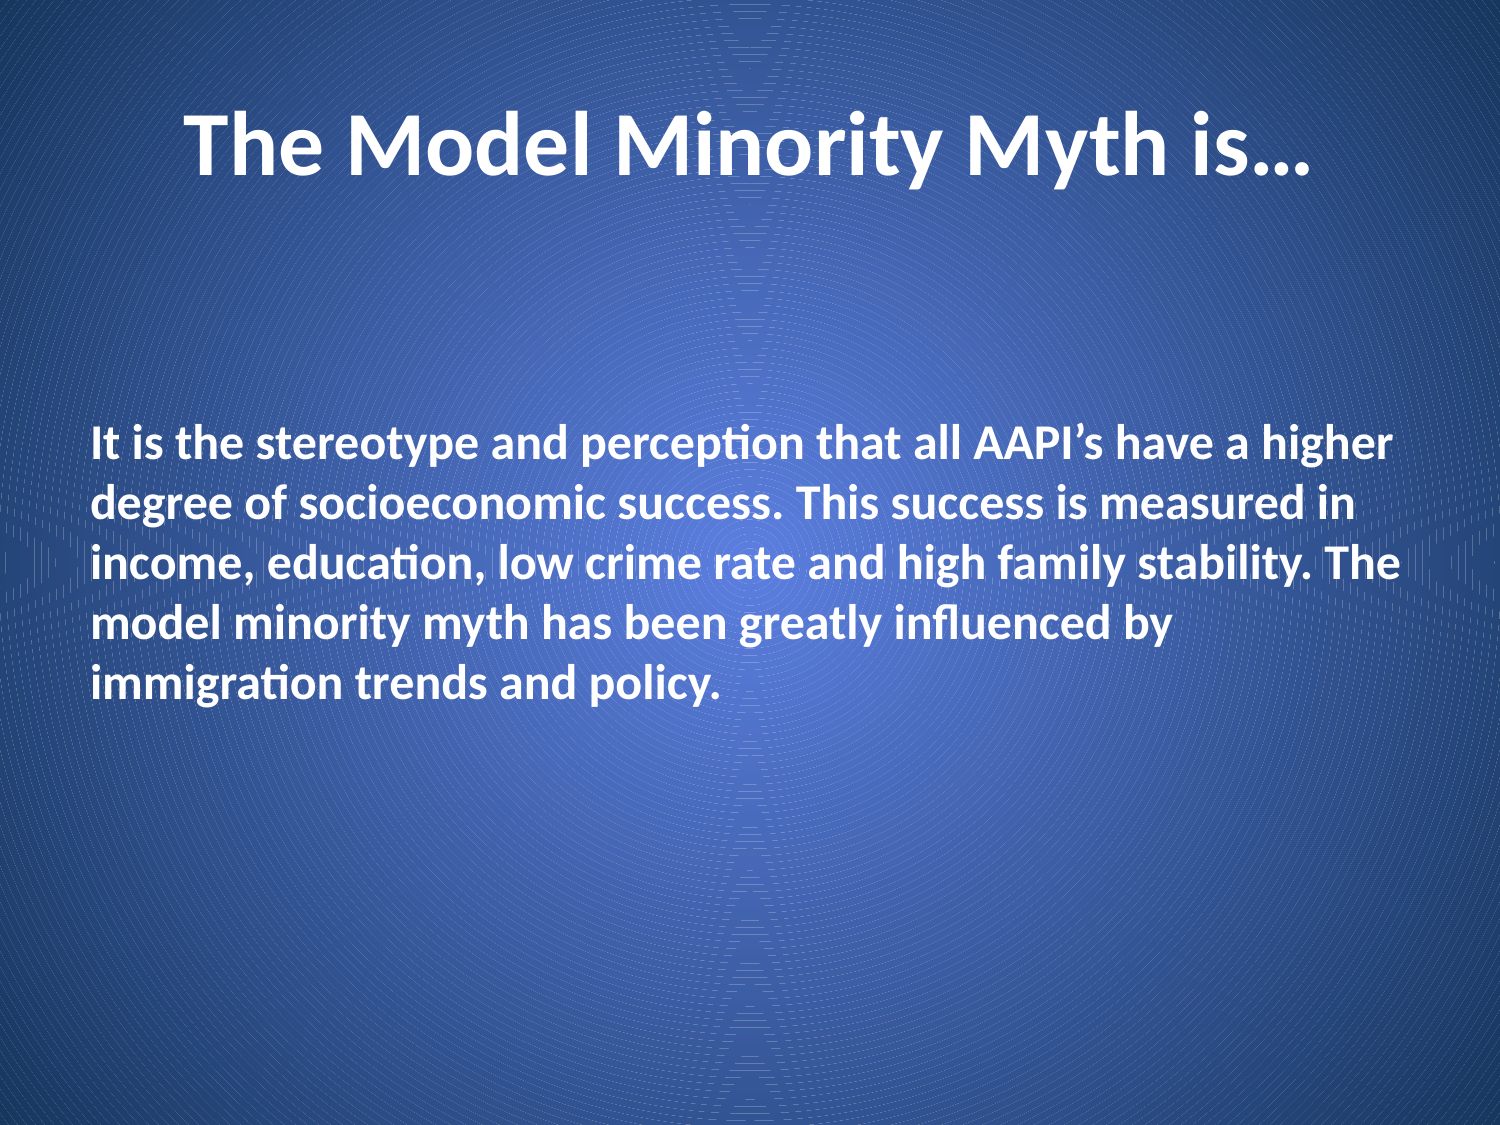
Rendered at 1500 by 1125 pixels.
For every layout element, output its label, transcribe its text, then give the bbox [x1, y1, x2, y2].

title The Model Minority Myth is… [75, 45, 1425, 233]
list It is the stereotype and perception that all AAPI’s have a higher degree of socioeconomic success. This success is measured in income, education, low crime rate and high family stability. The model minority myth has been greatly influenced by immigration trends and policy. [75, 262, 1425, 1005]
